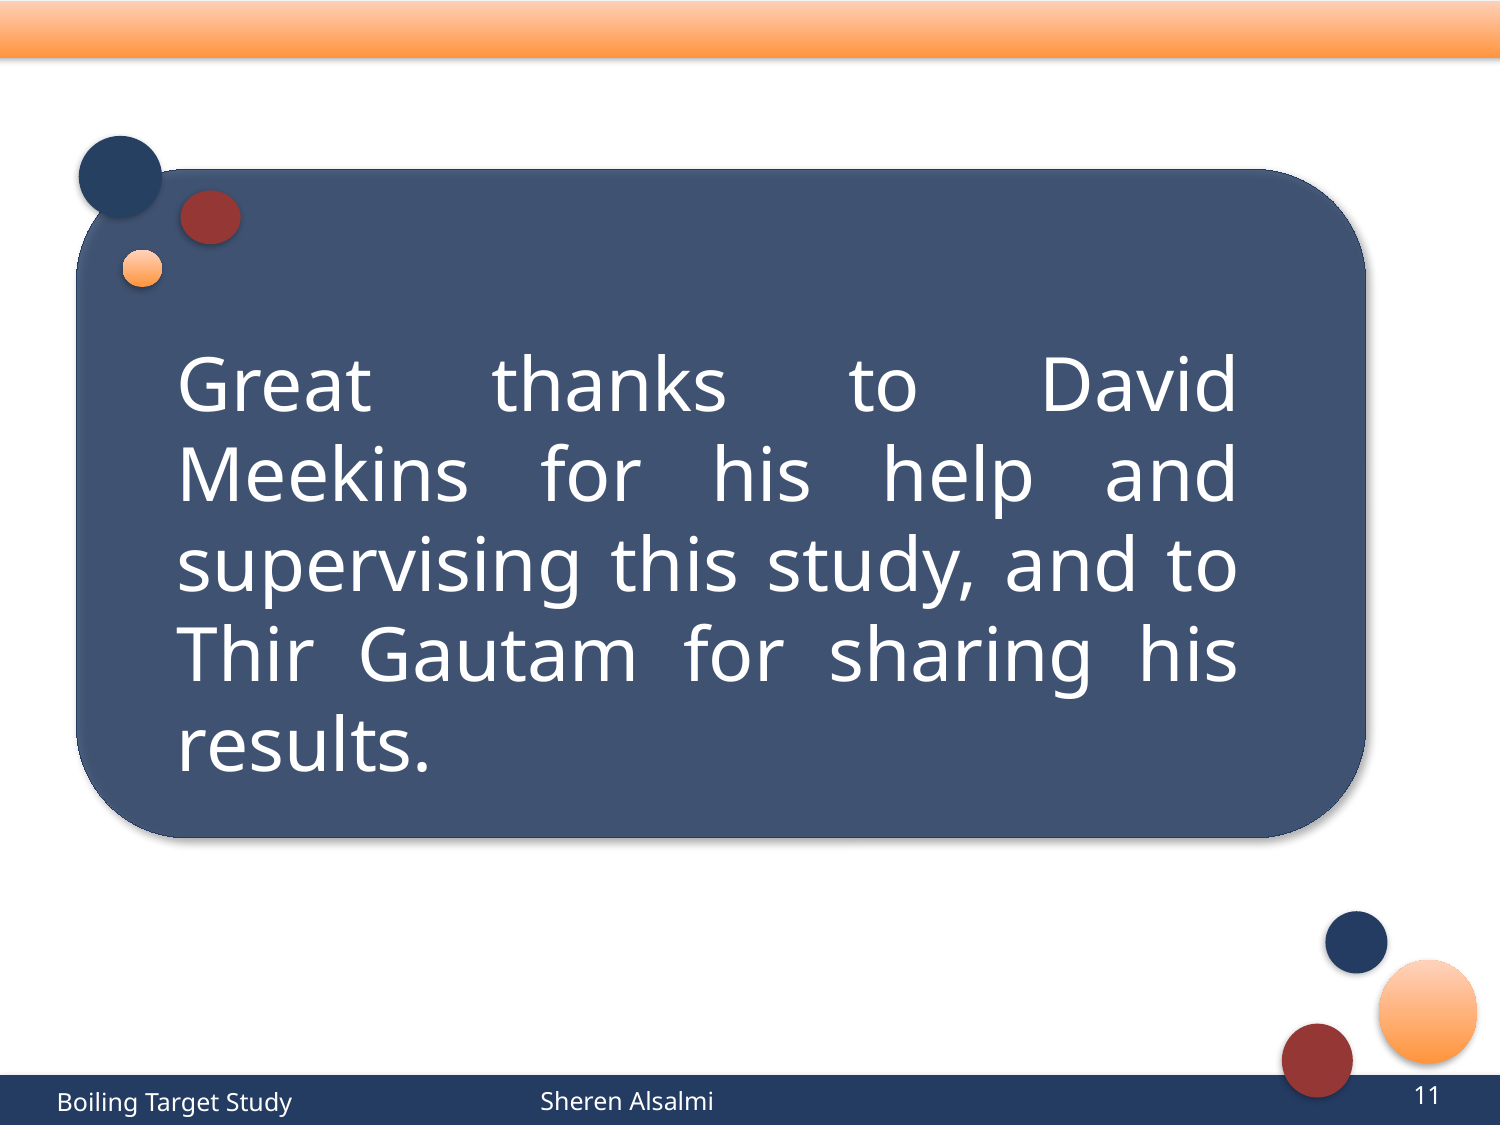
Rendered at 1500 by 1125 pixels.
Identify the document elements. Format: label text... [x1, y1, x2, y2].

text_box Great thanks to David Meekins for his help and supervising this study, and to Thir Gautam for sharing his results. [162, 329, 1255, 794]
footer Sheren Alsalmi [525, 1070, 1001, 1125]
slide_number 11 [1106, 1065, 1457, 1125]
text_box [78, 135, 163, 218]
text_box [122, 249, 162, 288]
text_box [76, 169, 1366, 838]
text_box [180, 190, 241, 245]
slide_number Boiling Target Study [41, 1071, 392, 1125]
